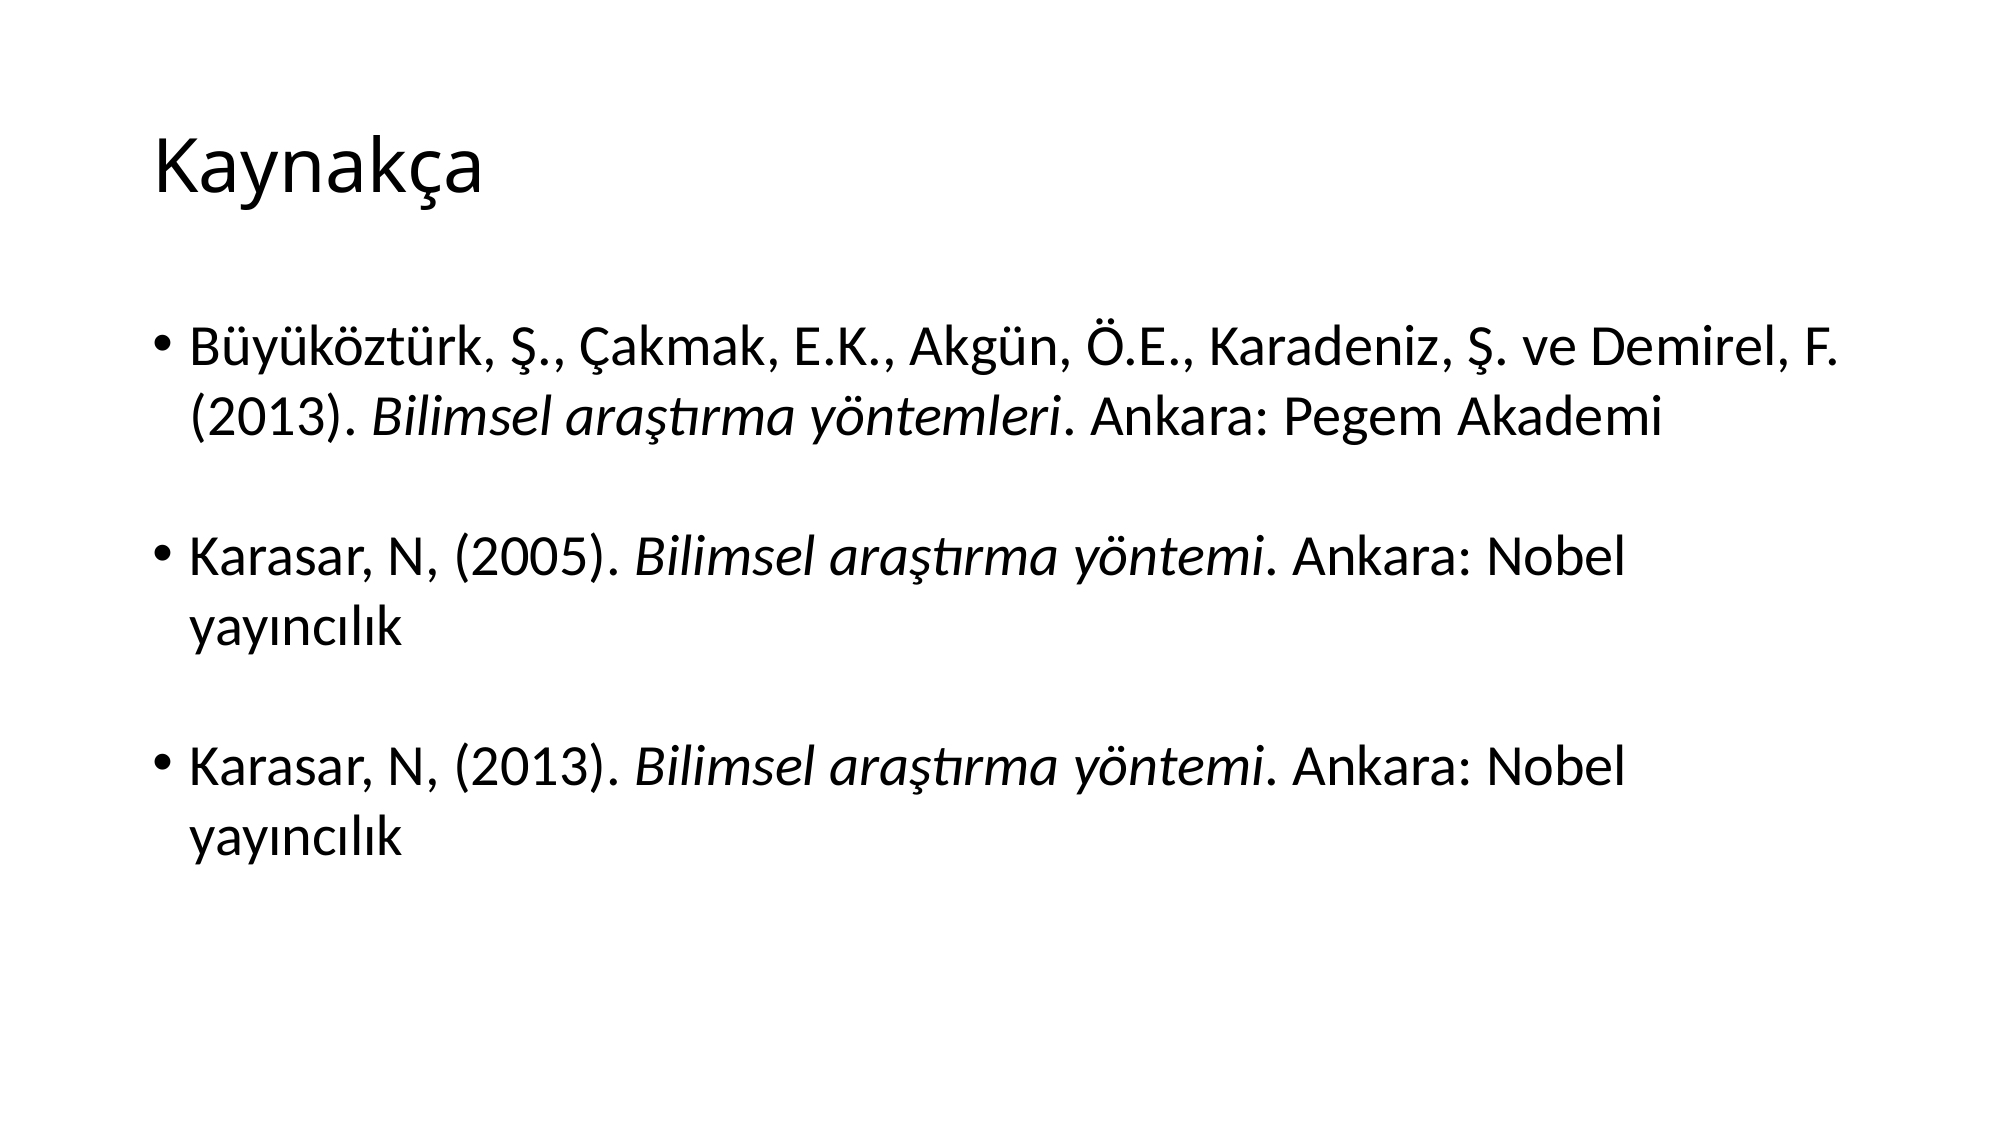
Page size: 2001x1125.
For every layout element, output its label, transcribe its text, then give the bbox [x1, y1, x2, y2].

title Kaynakça [137, 59, 1863, 278]
list Büyüköztürk, Ş., Çakmak, E.K., Akgün, Ö.E., Karadeniz, Ş. ve Demirel, F. (2013). Bilimsel araştırma yöntemleri. Ankara: Pegem Akademi Karasar, N, (2005). Bilimsel araştırma yöntemi. Ankara: Nobel yayıncılık Karasar, N, (2013). Bilimsel araştırma yöntemi. Ankara: Nobel yayıncılık [137, 299, 1863, 1014]
